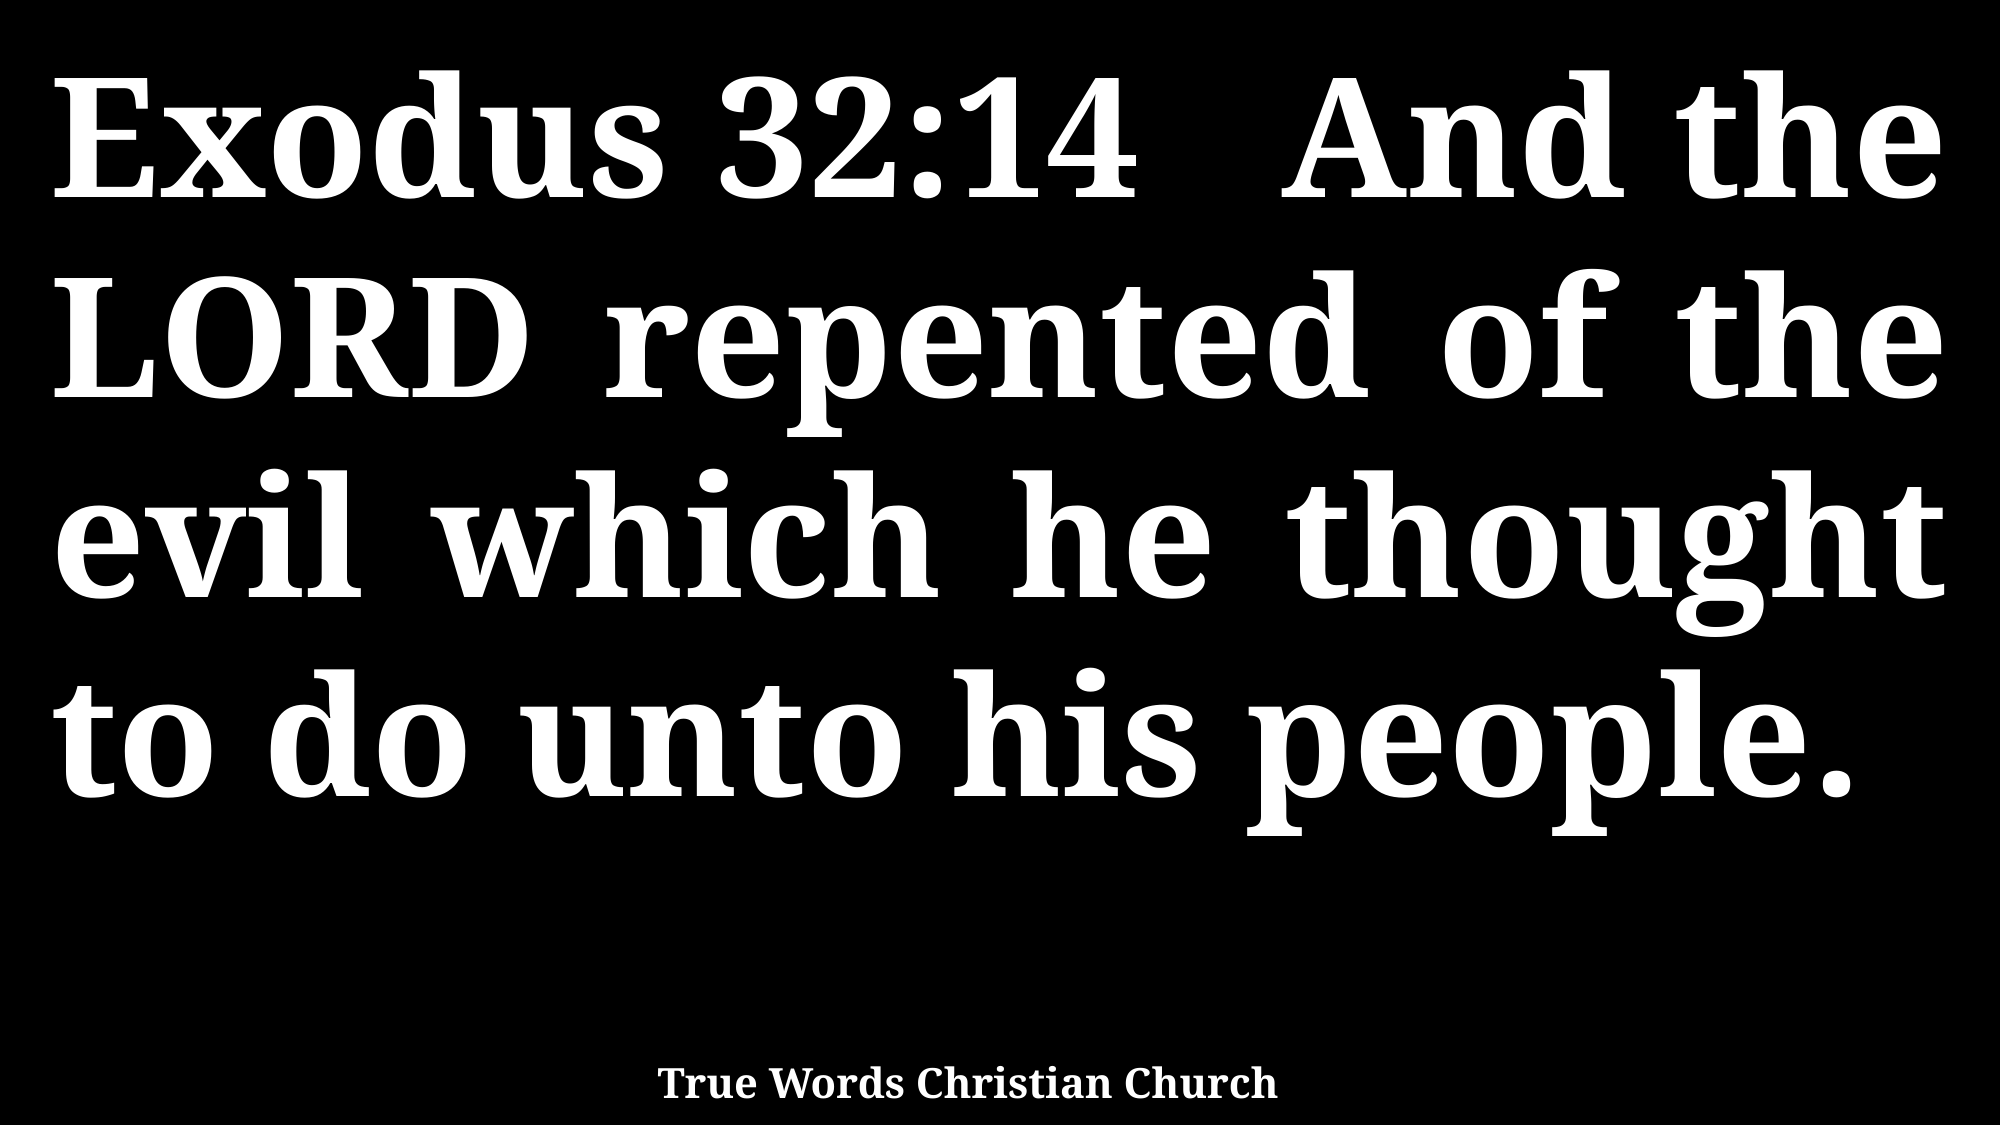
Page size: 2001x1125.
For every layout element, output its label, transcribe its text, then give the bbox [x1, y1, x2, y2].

text_box True Words Christian Church [642, 1049, 1294, 1114]
text_box Exodus 32:14 And the LORD repented of the evil which he thought to do unto his people. [35, 23, 1965, 838]
